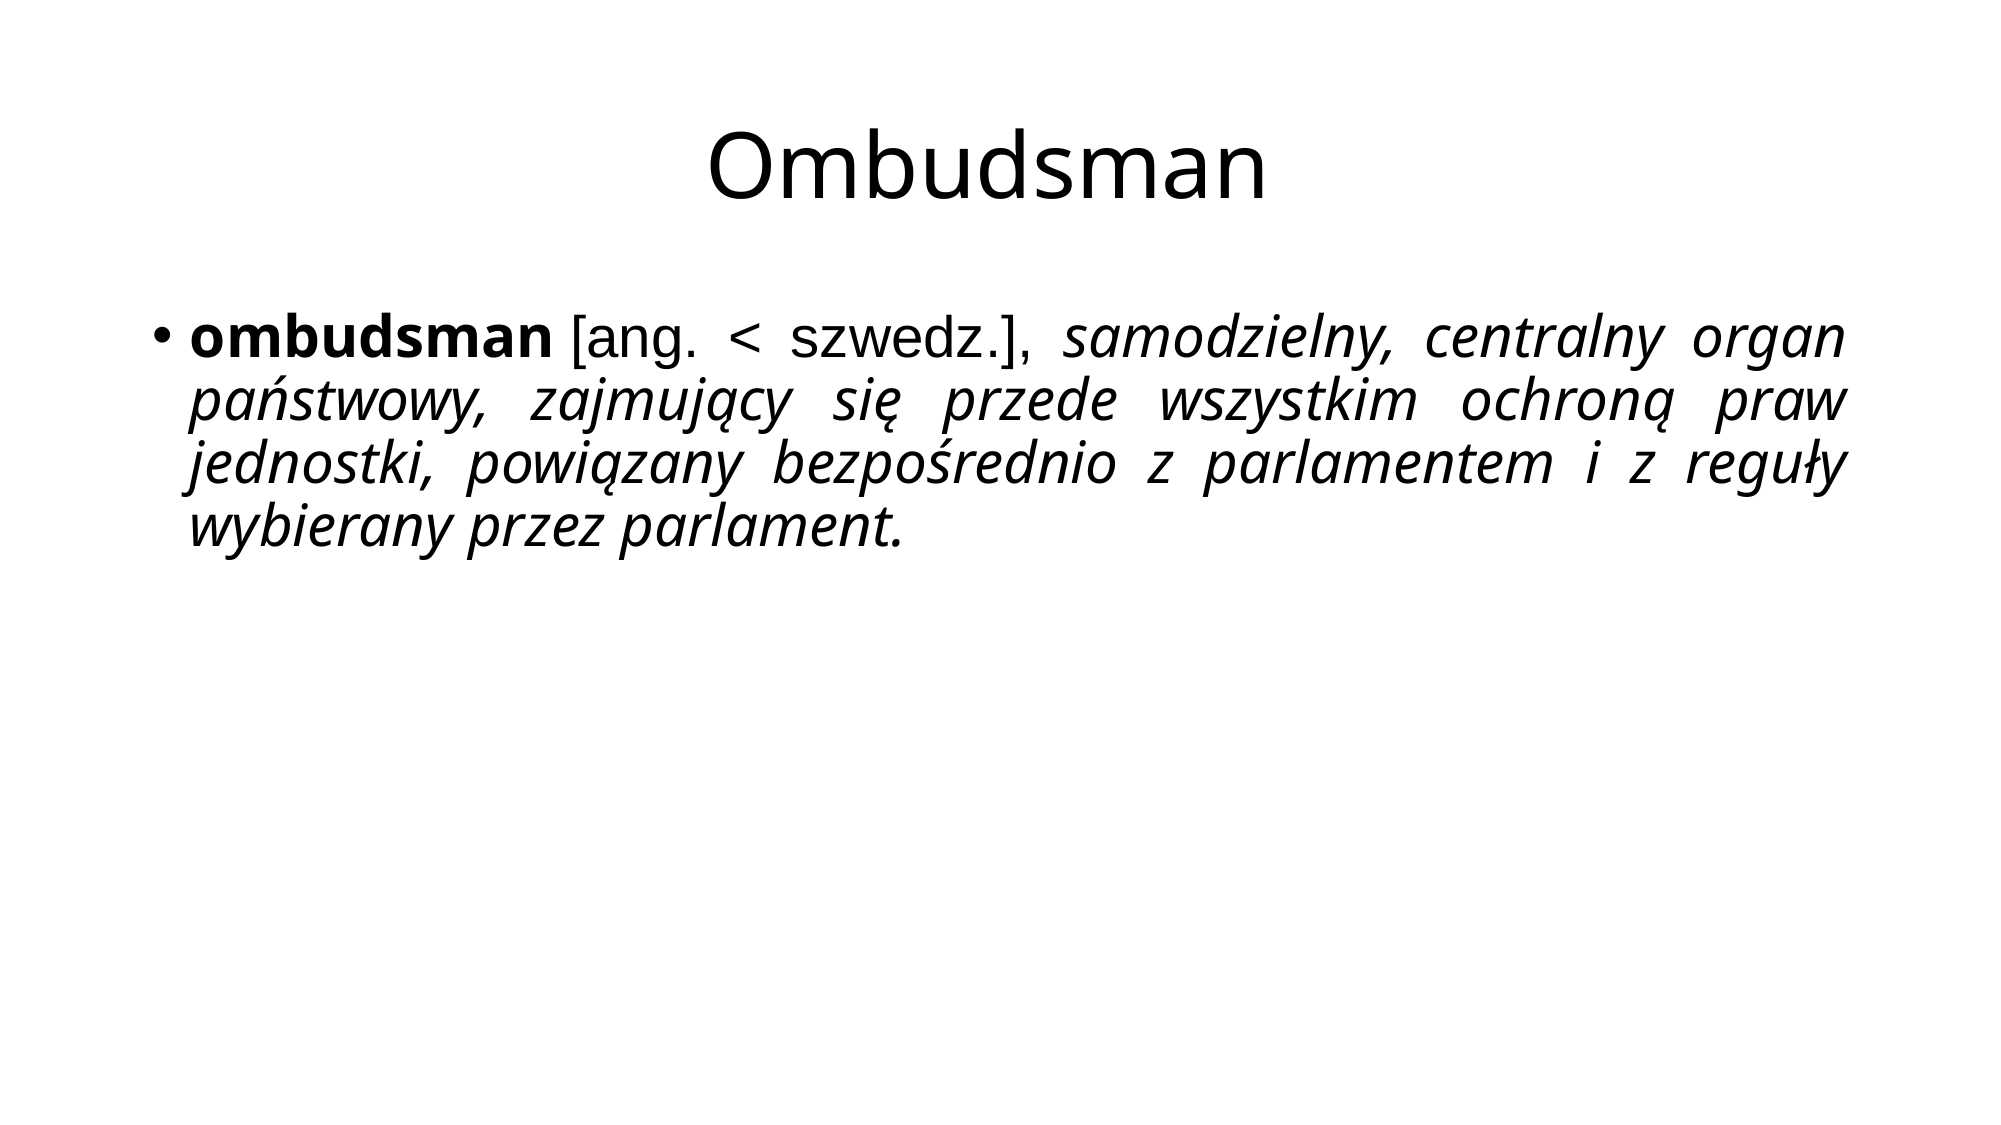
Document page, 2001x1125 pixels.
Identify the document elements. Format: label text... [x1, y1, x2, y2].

title Ombudsman [137, 59, 1863, 278]
list ombudsman [ang. < szwedz.], samodzielny, centralny organ państwowy, zajmujący się przede wszystkim ochroną praw jednostki, powiązany bezpośrednio z parlamentem i z reguły wybierany przez parlament. [137, 299, 1863, 1014]
